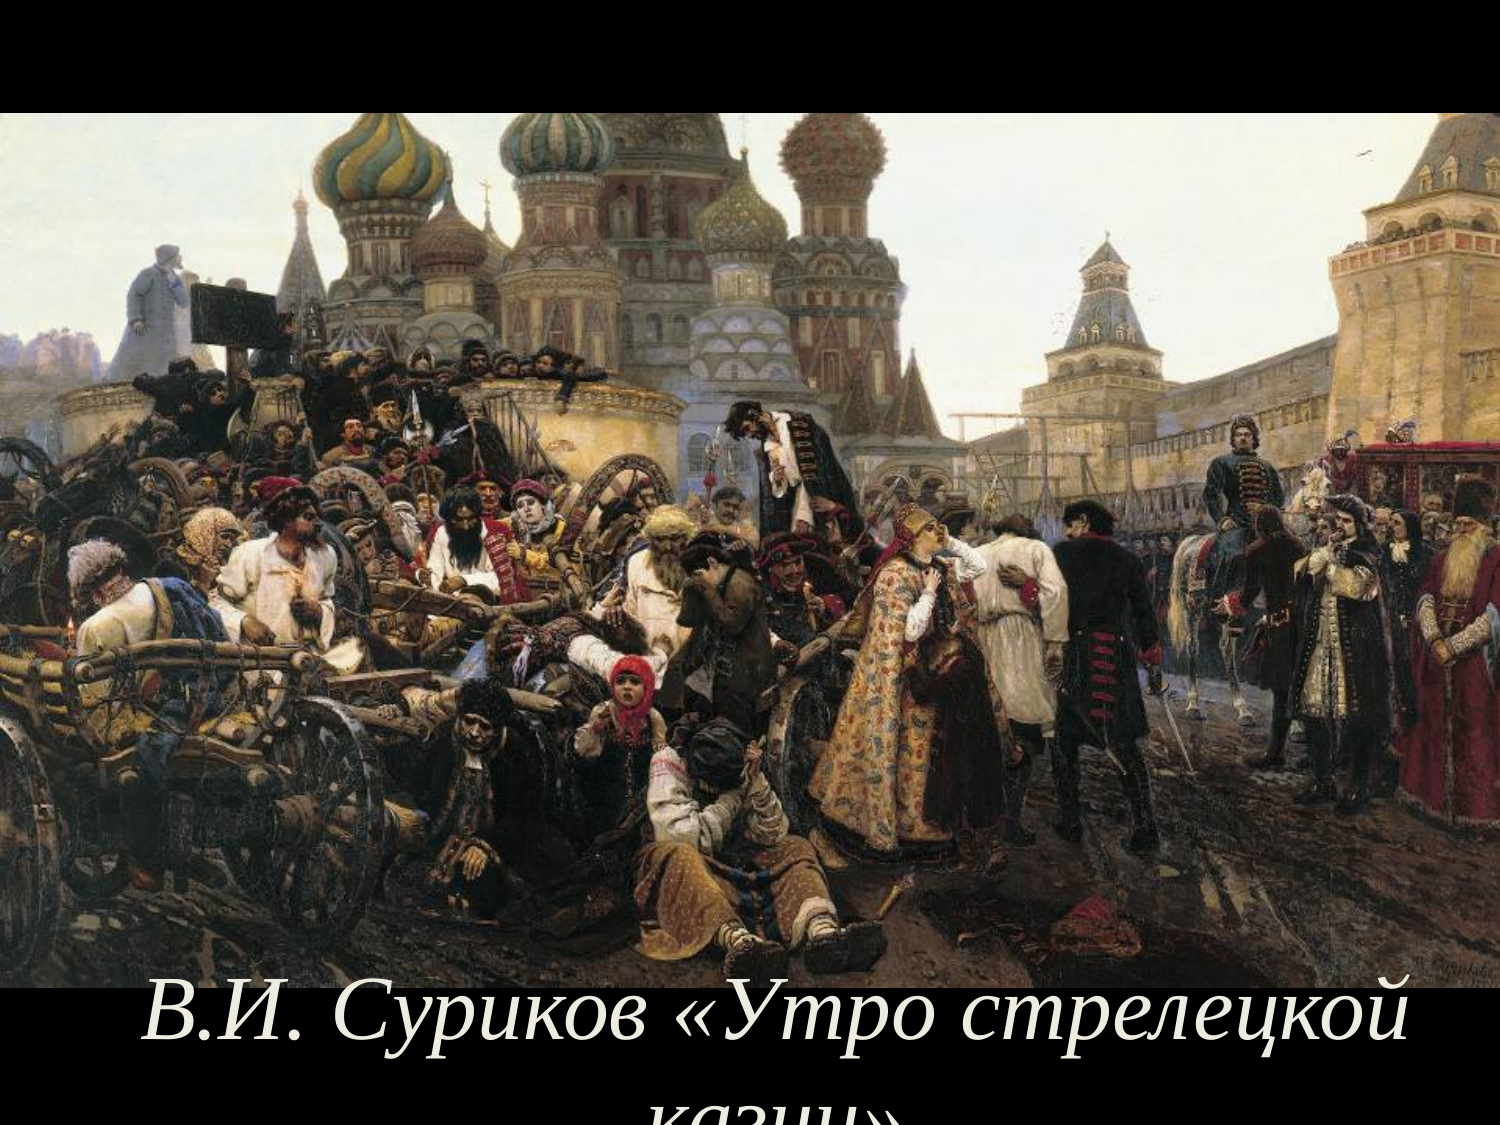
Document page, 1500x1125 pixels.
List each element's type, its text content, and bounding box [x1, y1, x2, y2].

picture [0, 113, 1500, 988]
text_box В.И. Суриков «Утро стрелецкой казни» [0, 994, 1500, 1125]
